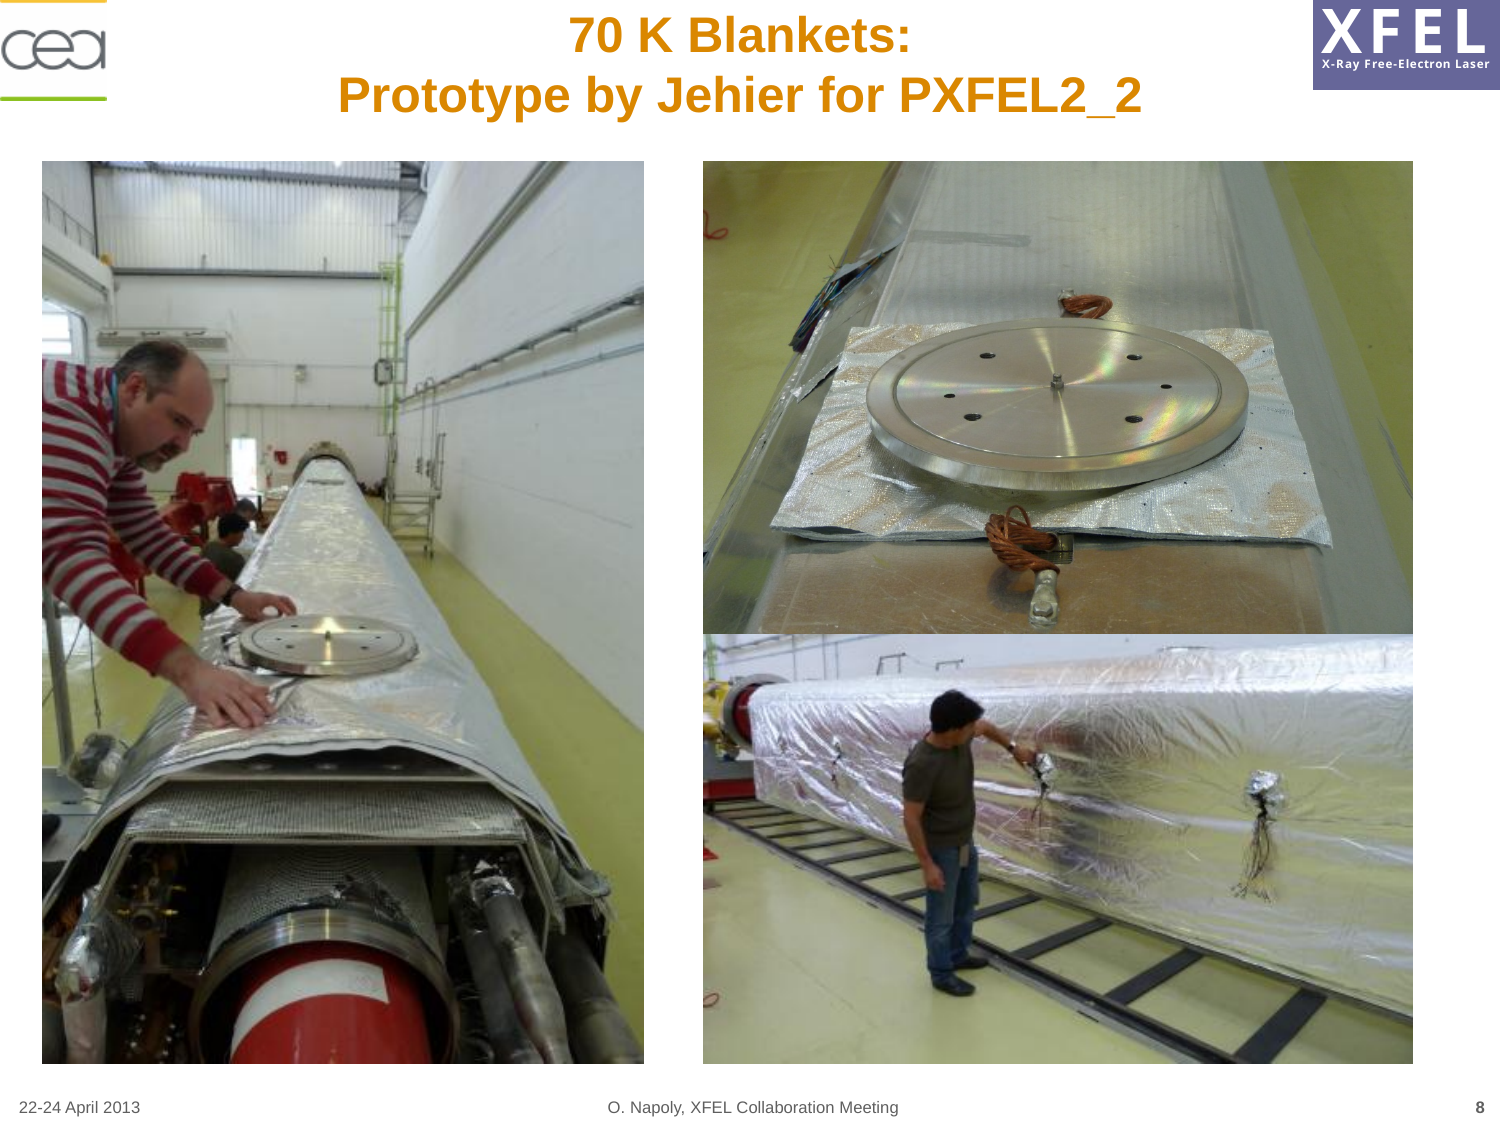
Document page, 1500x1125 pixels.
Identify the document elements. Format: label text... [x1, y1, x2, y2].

footer O. Napoly, XFEL Collaboration Meeting [228, 1089, 1288, 1125]
text_box 70 K Blankets: Prototype by Jehier for PXFEL2_2 [126, 0, 1355, 126]
slide_number 8 [1436, 1089, 1500, 1125]
picture [0, 0, 107, 101]
picture [41, 160, 644, 1064]
picture [703, 160, 1413, 1064]
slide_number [0, 1089, 160, 1125]
